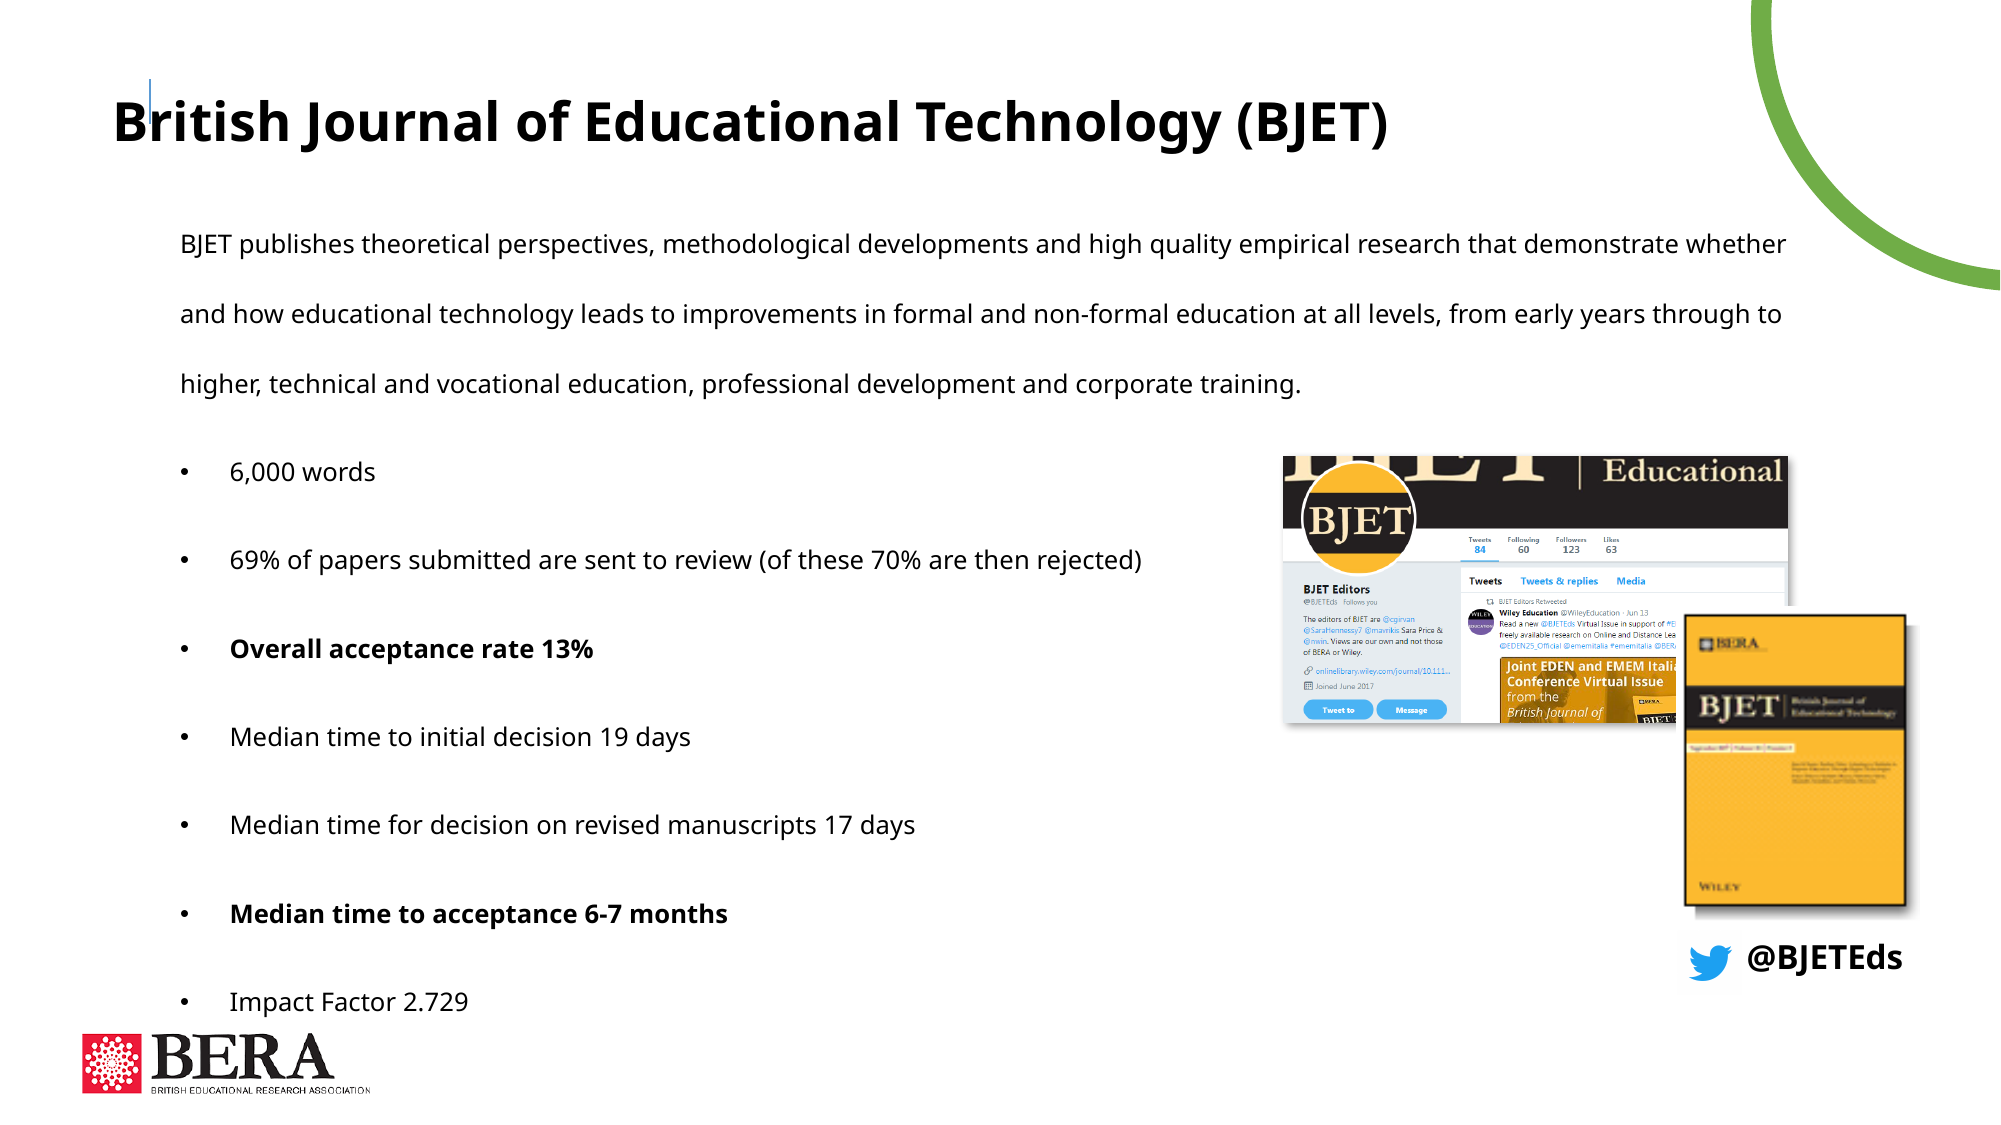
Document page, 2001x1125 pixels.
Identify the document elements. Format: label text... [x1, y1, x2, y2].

list British Journal of Educational Technology (BJET) [82, 59, 1683, 183]
picture [1283, 456, 1920, 927]
list BJET publishes theoretical perspectives, methodological developments and high quality empirical research that demonstrate whether and how educational technology leads to improvements in formal and non-formal education at all levels, from early years through to higher, technical and vocational education, professional development and corporate training. 6,000 words 69% of papers submitted are sent to review (of these 70% are then rejected) Overall acceptance rate 13% Median time to initial decision 19 days Median time for decision on revised manuscripts 17 days Median time to acceptance 6-7 months Impact Factor 2.729 [150, 183, 1828, 1028]
picture [82, 1027, 370, 1094]
picture [1677, 930, 1742, 995]
text_box @BJETEds [1731, 929, 1919, 984]
